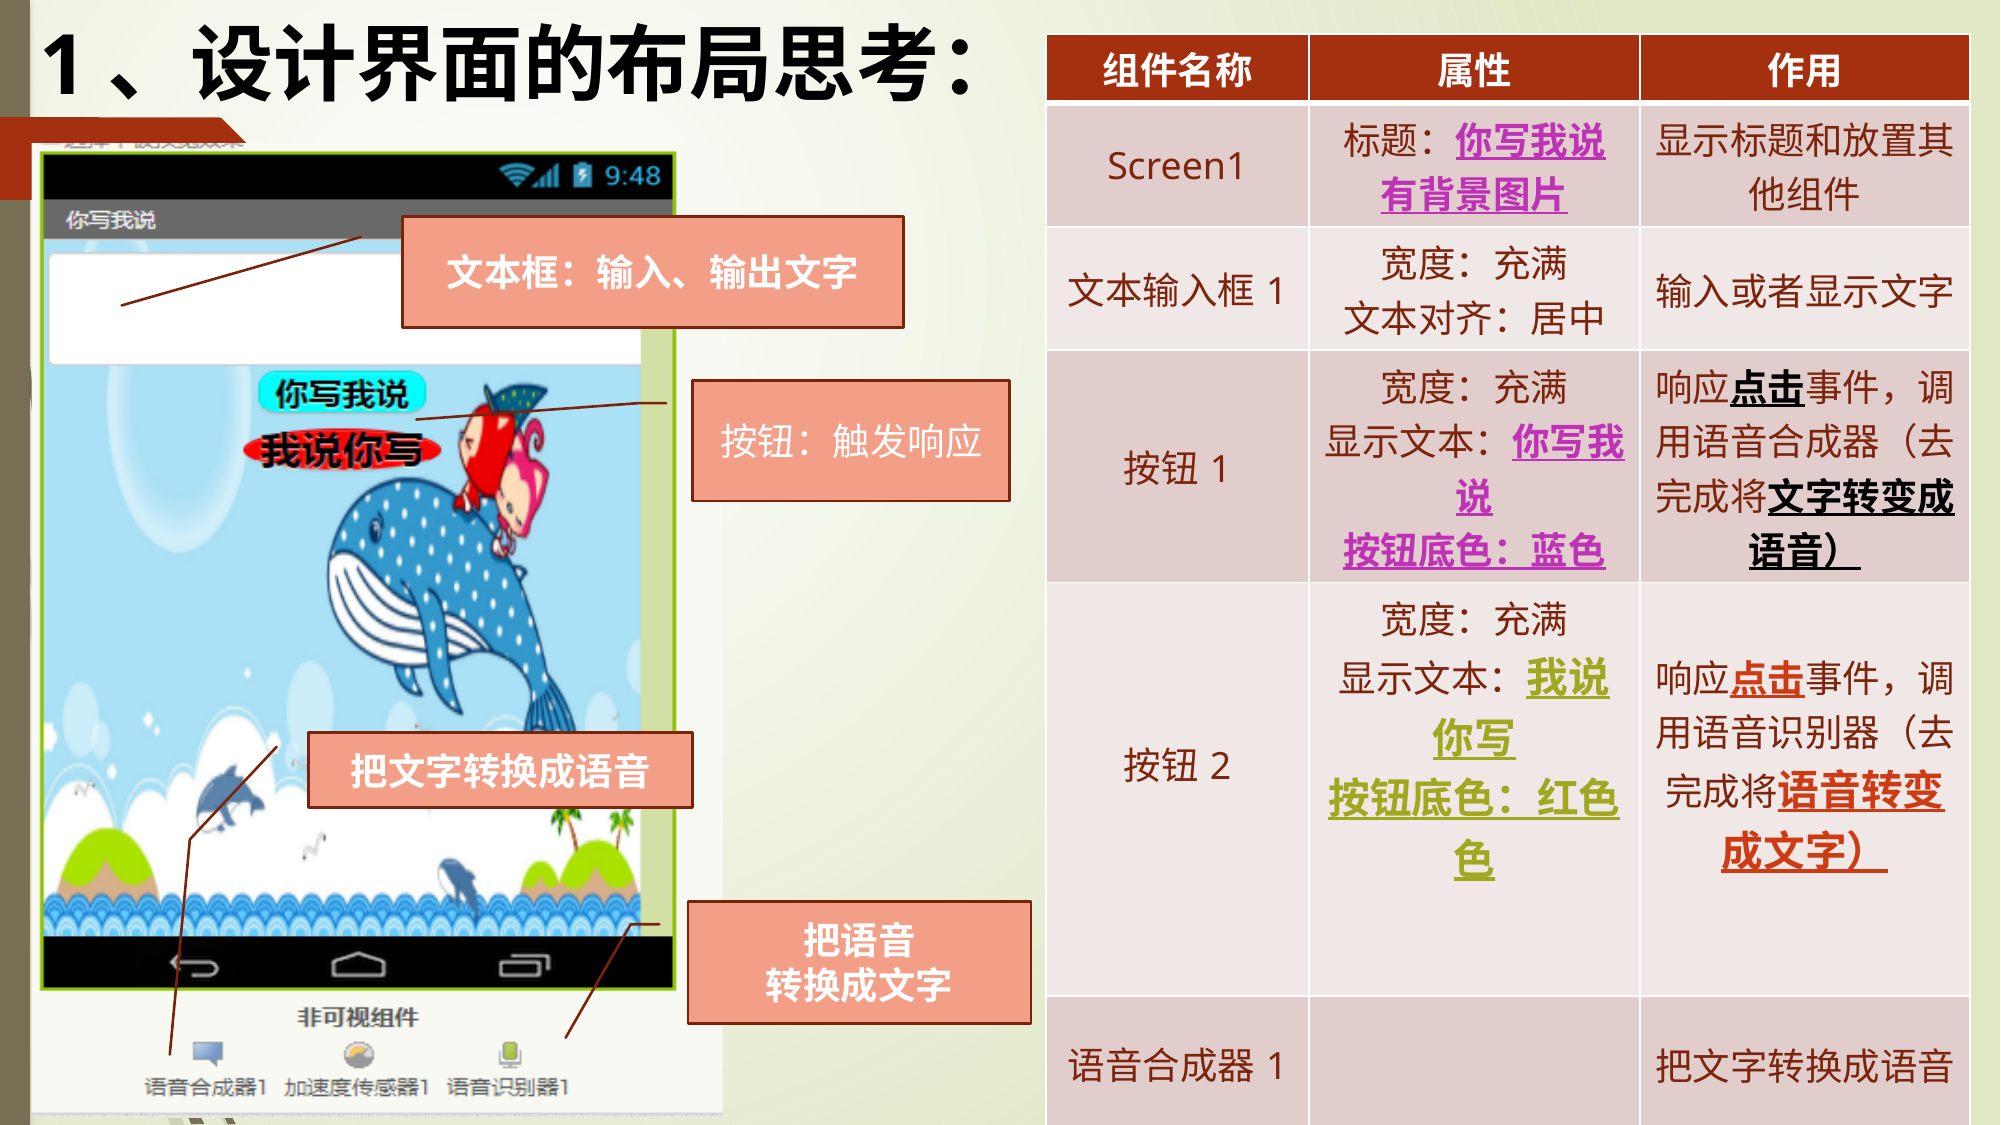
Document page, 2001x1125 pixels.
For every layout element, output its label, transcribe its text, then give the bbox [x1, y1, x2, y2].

table_header 组件名称 [1047, 35, 1308, 100]
table_cell 语音合成器1 [1047, 997, 1308, 1125]
text_box 按钮：触发响应 [727, 379, 1011, 502]
table_cell 响应点击事件，调用语音合成器（去完成将文字转变成语音） [1641, 351, 1969, 582]
text_box 1、设计界面的布局思考： [24, 3, 1038, 119]
table_cell 宽度：充满 显示文本：你写我说 按钮底色：蓝色 [1310, 351, 1639, 582]
table_cell 文本输入框1 [1047, 228, 1308, 349]
table_cell 把文字转换成语音 [1641, 997, 1969, 1125]
table_cell [1310, 997, 1639, 1125]
table_cell 显示标题和放置其他组件 [1641, 106, 1969, 226]
table_cell Screen1 [1047, 106, 1308, 226]
table_cell 输入或者显示文字 [1641, 228, 1969, 349]
table_cell 宽度：充满 显示文本：我说你写 按钮底色：红色色 [1310, 583, 1639, 995]
table_cell 按钮2 [1047, 583, 1308, 995]
text_box 把语音 转换成文字 [727, 900, 1032, 1025]
table_header 作用 [1641, 35, 1969, 100]
table_cell 宽度：充满 文本对齐：居中 [1310, 228, 1639, 349]
table_cell 标题：你写我说 有背景图片 [1310, 106, 1639, 226]
text_box 文本框：输入、输出文字 [727, 215, 905, 329]
table_cell 响应点击事件，调用语音识别器（去完成将语音转变成文字） [1641, 583, 1969, 995]
table_cell 按钮1 [1047, 351, 1308, 582]
picture [31, 143, 723, 1118]
table_header 属性 [1310, 35, 1639, 100]
